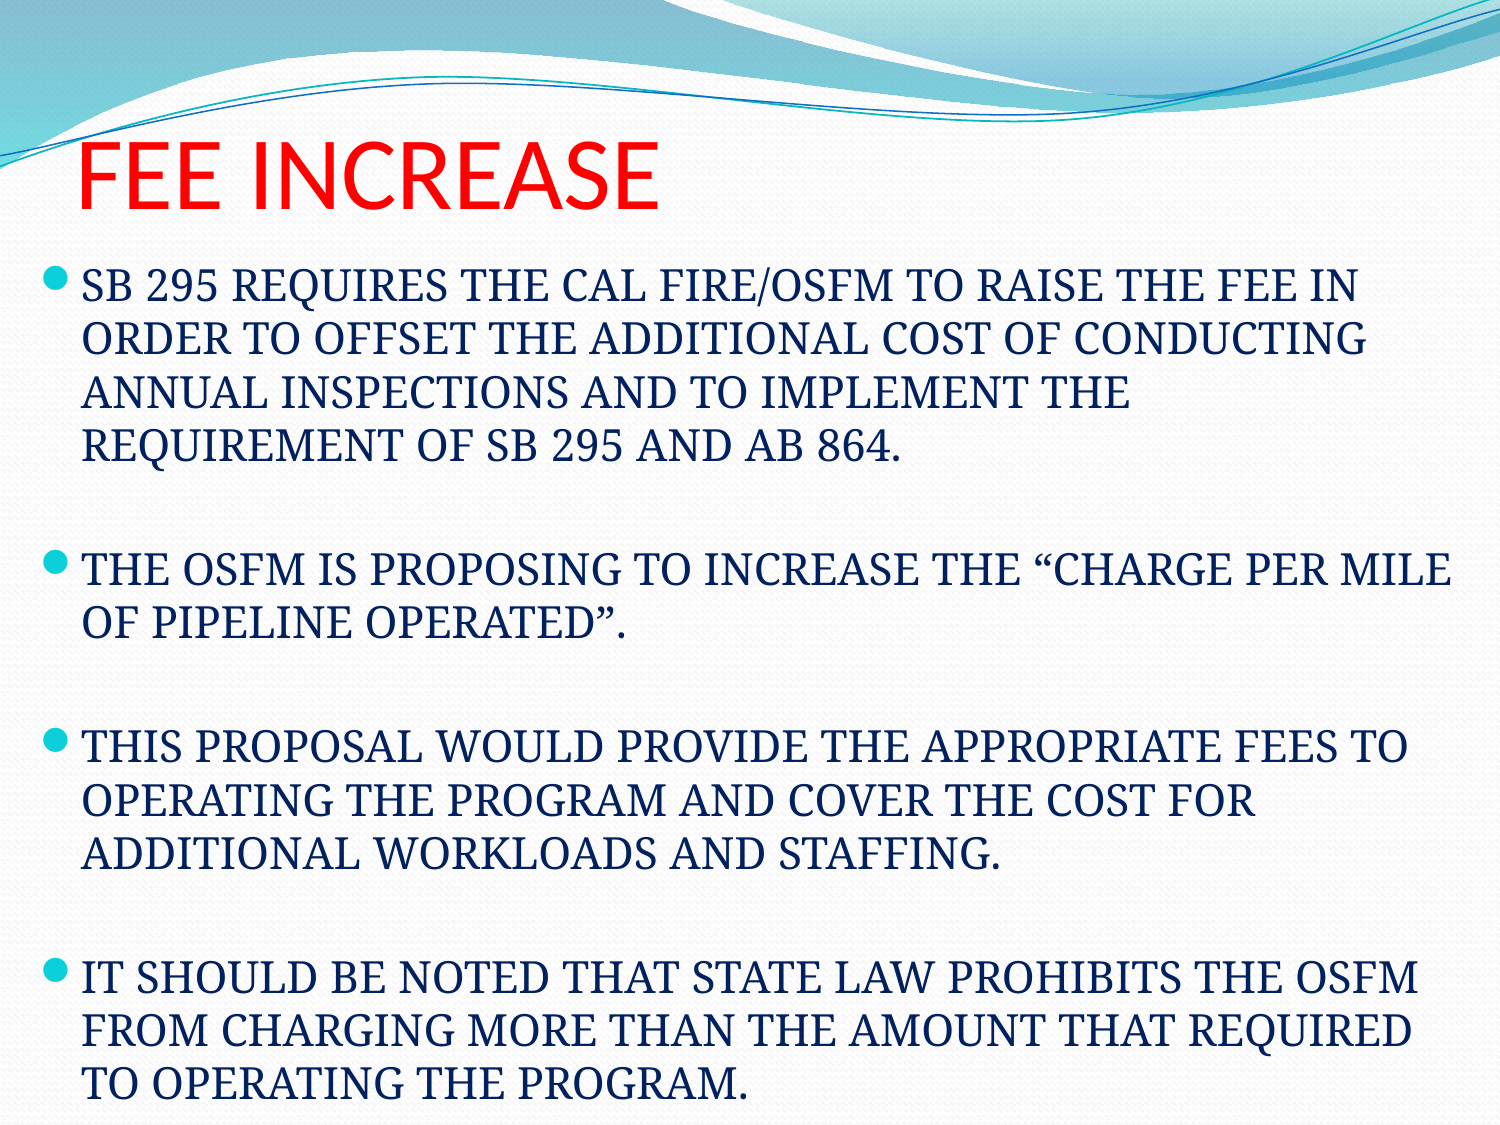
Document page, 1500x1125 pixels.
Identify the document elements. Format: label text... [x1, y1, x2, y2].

title FEE INCREASE [75, 24, 1425, 231]
list SB 295 REQUIRES THE CAL FIRE/OSFM TO RAISE THE FEE In order to offset the additional cost of conducting annual inspections and to implement the requirement of SB 295 and AB 864. the OSFM is proposing to increase the “charge per mile of pipeline operated”. This proposal would provide the appropriate fees to operating the program and cover the cost for additional workloads and staffing. It should be noted that State law prohibits the OSFM from charging more than the amount that required to operating the program. [24, 249, 1475, 1125]
